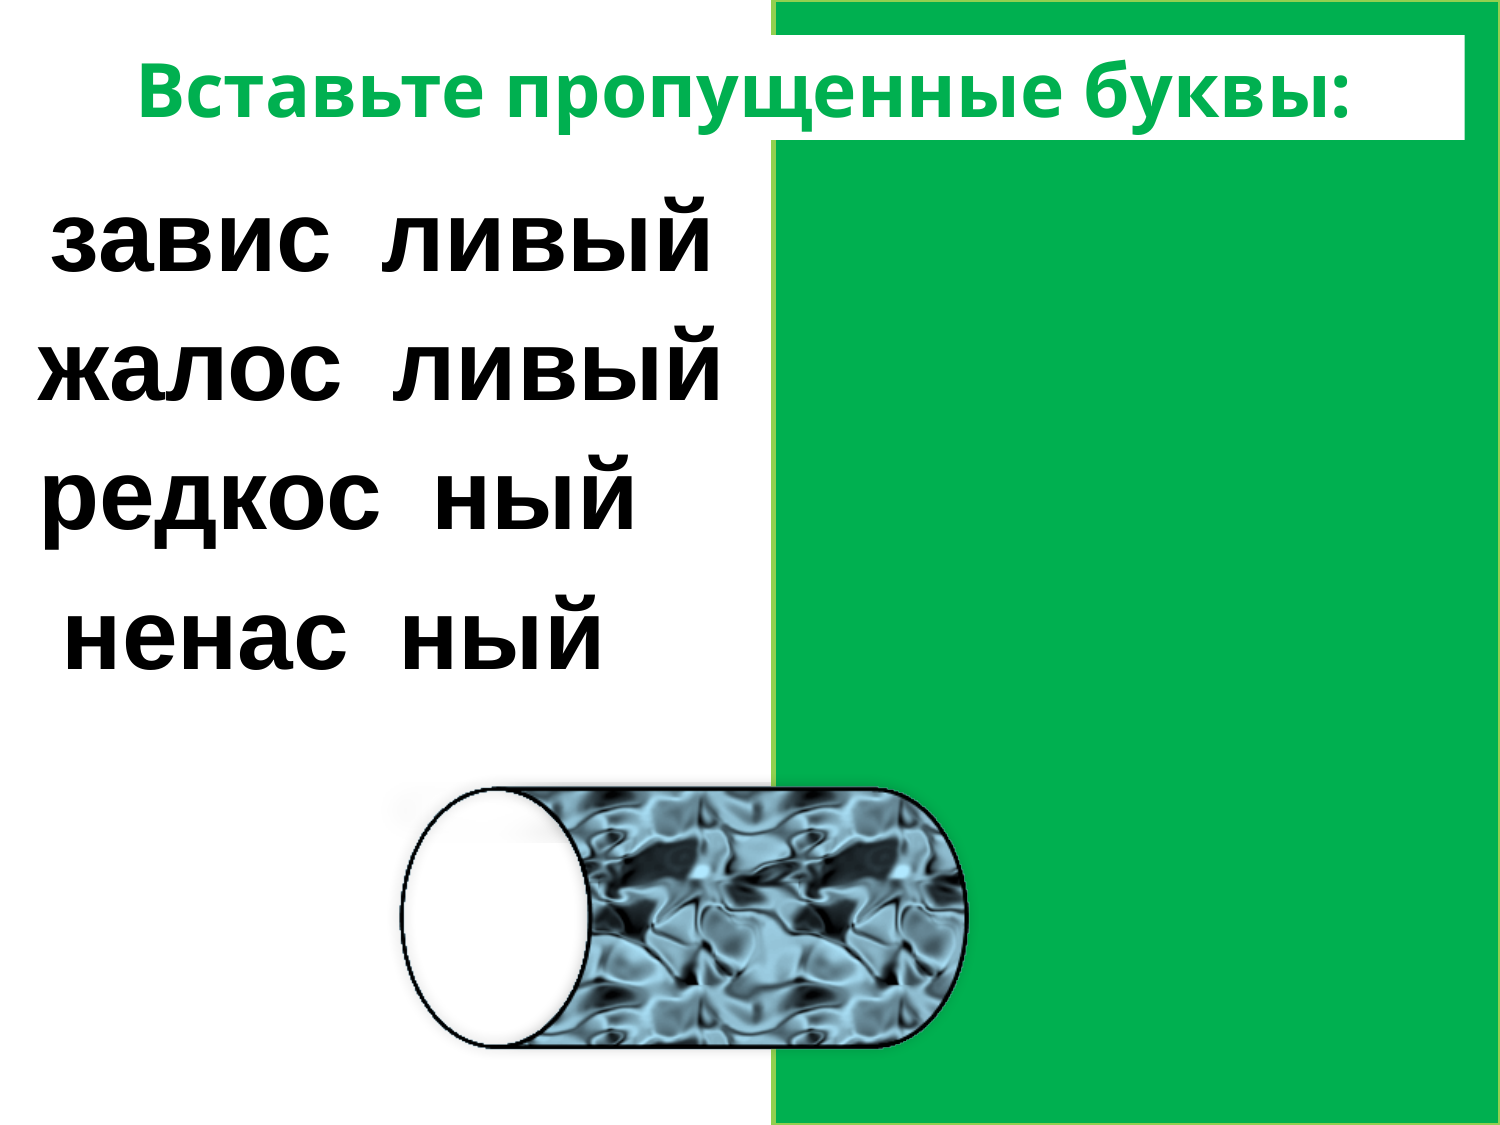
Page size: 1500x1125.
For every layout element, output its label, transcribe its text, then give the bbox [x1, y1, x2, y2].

picture [398, 784, 971, 1051]
text_box жалостливый [23, 292, 750, 428]
text_box завистливый [35, 164, 739, 292]
text_box Вставьте пропущенные буквы: [23, 35, 1465, 140]
text_box редкостный [23, 421, 657, 557]
text_box ненастный [46, 562, 657, 698]
text_box [771, 0, 1500, 1125]
